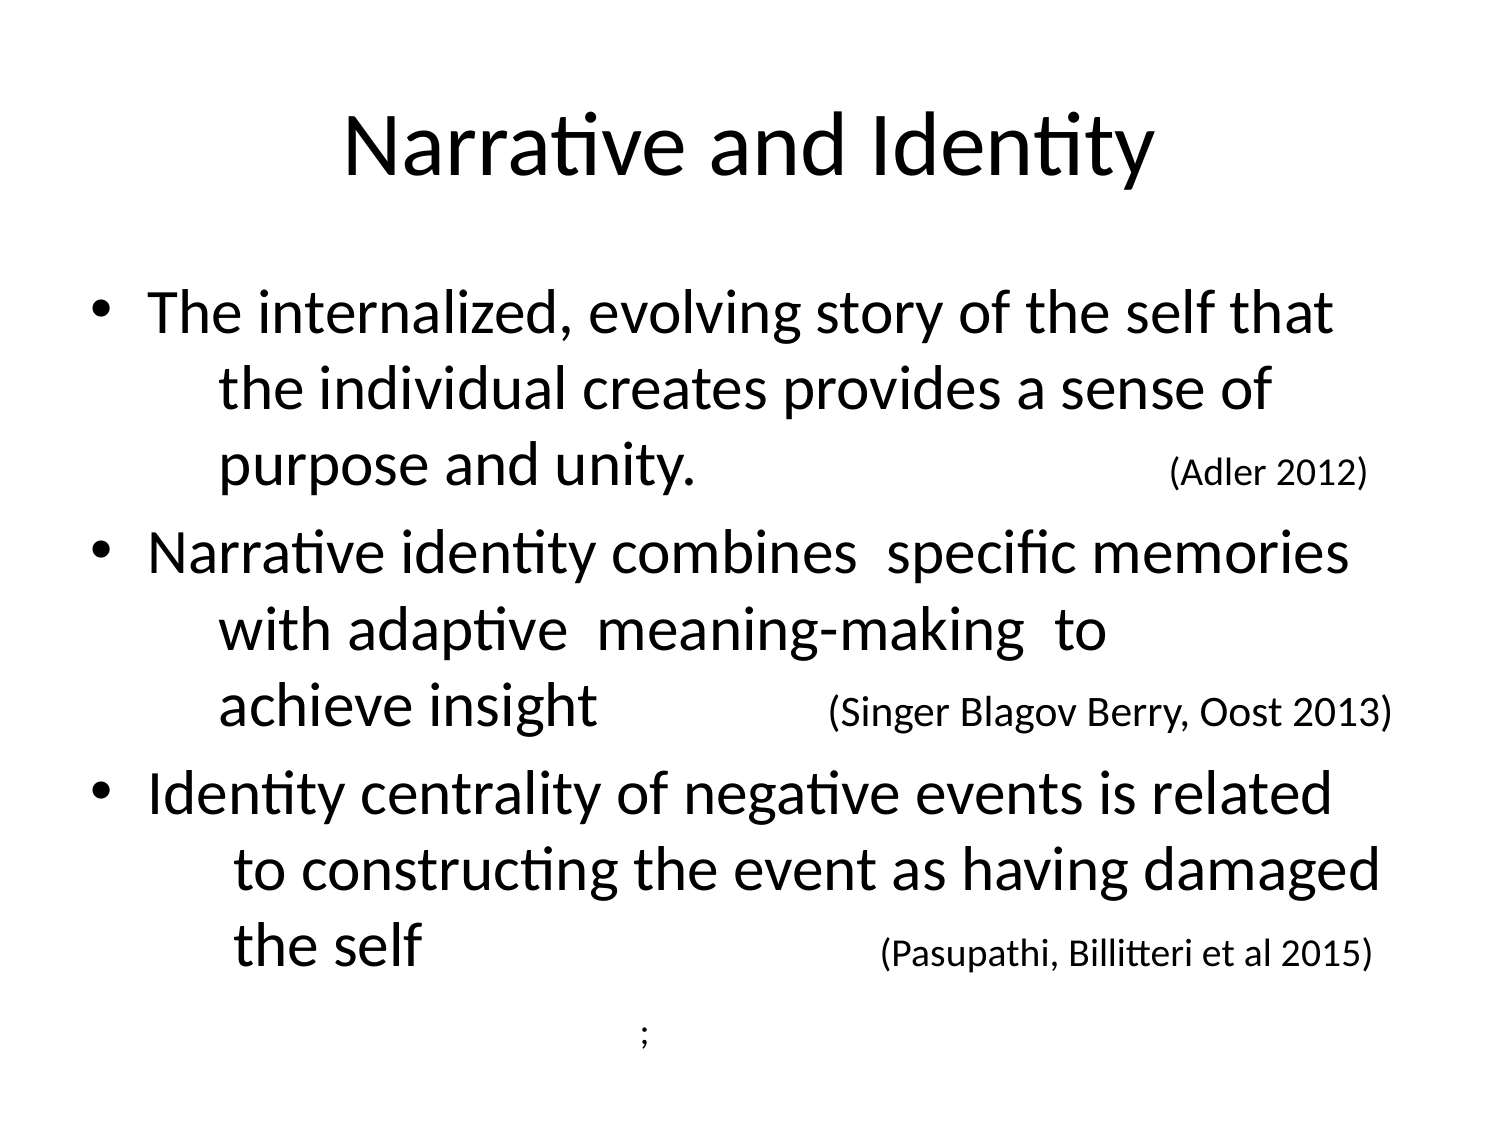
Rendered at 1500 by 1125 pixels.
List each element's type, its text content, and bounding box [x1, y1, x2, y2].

text_box ; [624, 999, 1388, 1060]
list The internalized, evolving story of the self that the individual creates provides a sense of purpose and unity. (Adler 2012) Narrative identity combines specific memories with adaptive meaning-making to achieve insight (Singer Blagov Berry, Oost 2013) Identity centrality of negative events is related to constructing the event as having damaged the self (Pasupathi, Billitteri et al 2015) [75, 262, 1425, 1005]
title Narrative and Identity [75, 45, 1425, 233]
